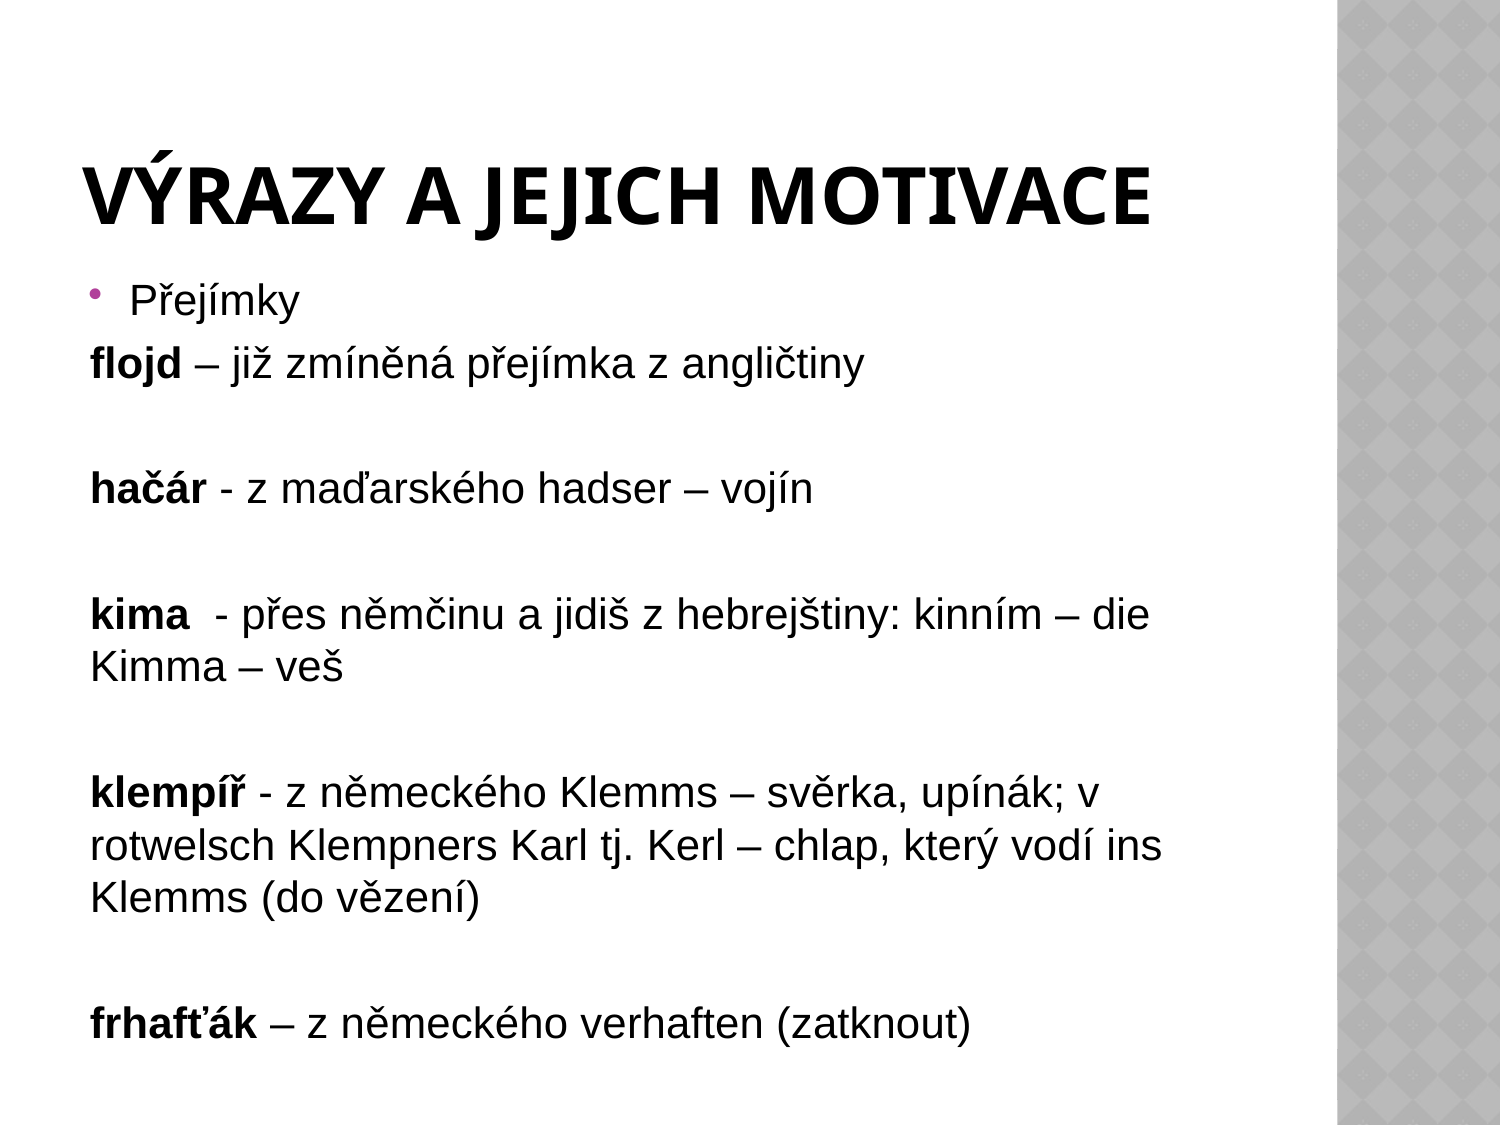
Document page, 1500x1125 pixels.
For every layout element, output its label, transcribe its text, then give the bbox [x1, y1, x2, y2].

list Přejímky flojd – již zmíněná přejímka z angličtiny hačár - z maďarského hadser – vojín kima - přes němčinu a jidiš z hebrejštiny: kinním – die Kimma – veš klempíř - z německého Klemms – svěrka, upínák; v rotwelsch Klempners Karl tj. Kerl – chlap, který vodí ins Klemms (do vězení) frhafťák – z německého verhaften (zatknout) [75, 264, 1263, 1059]
title Výrazy a jejich motivace [75, 52, 1263, 240]
